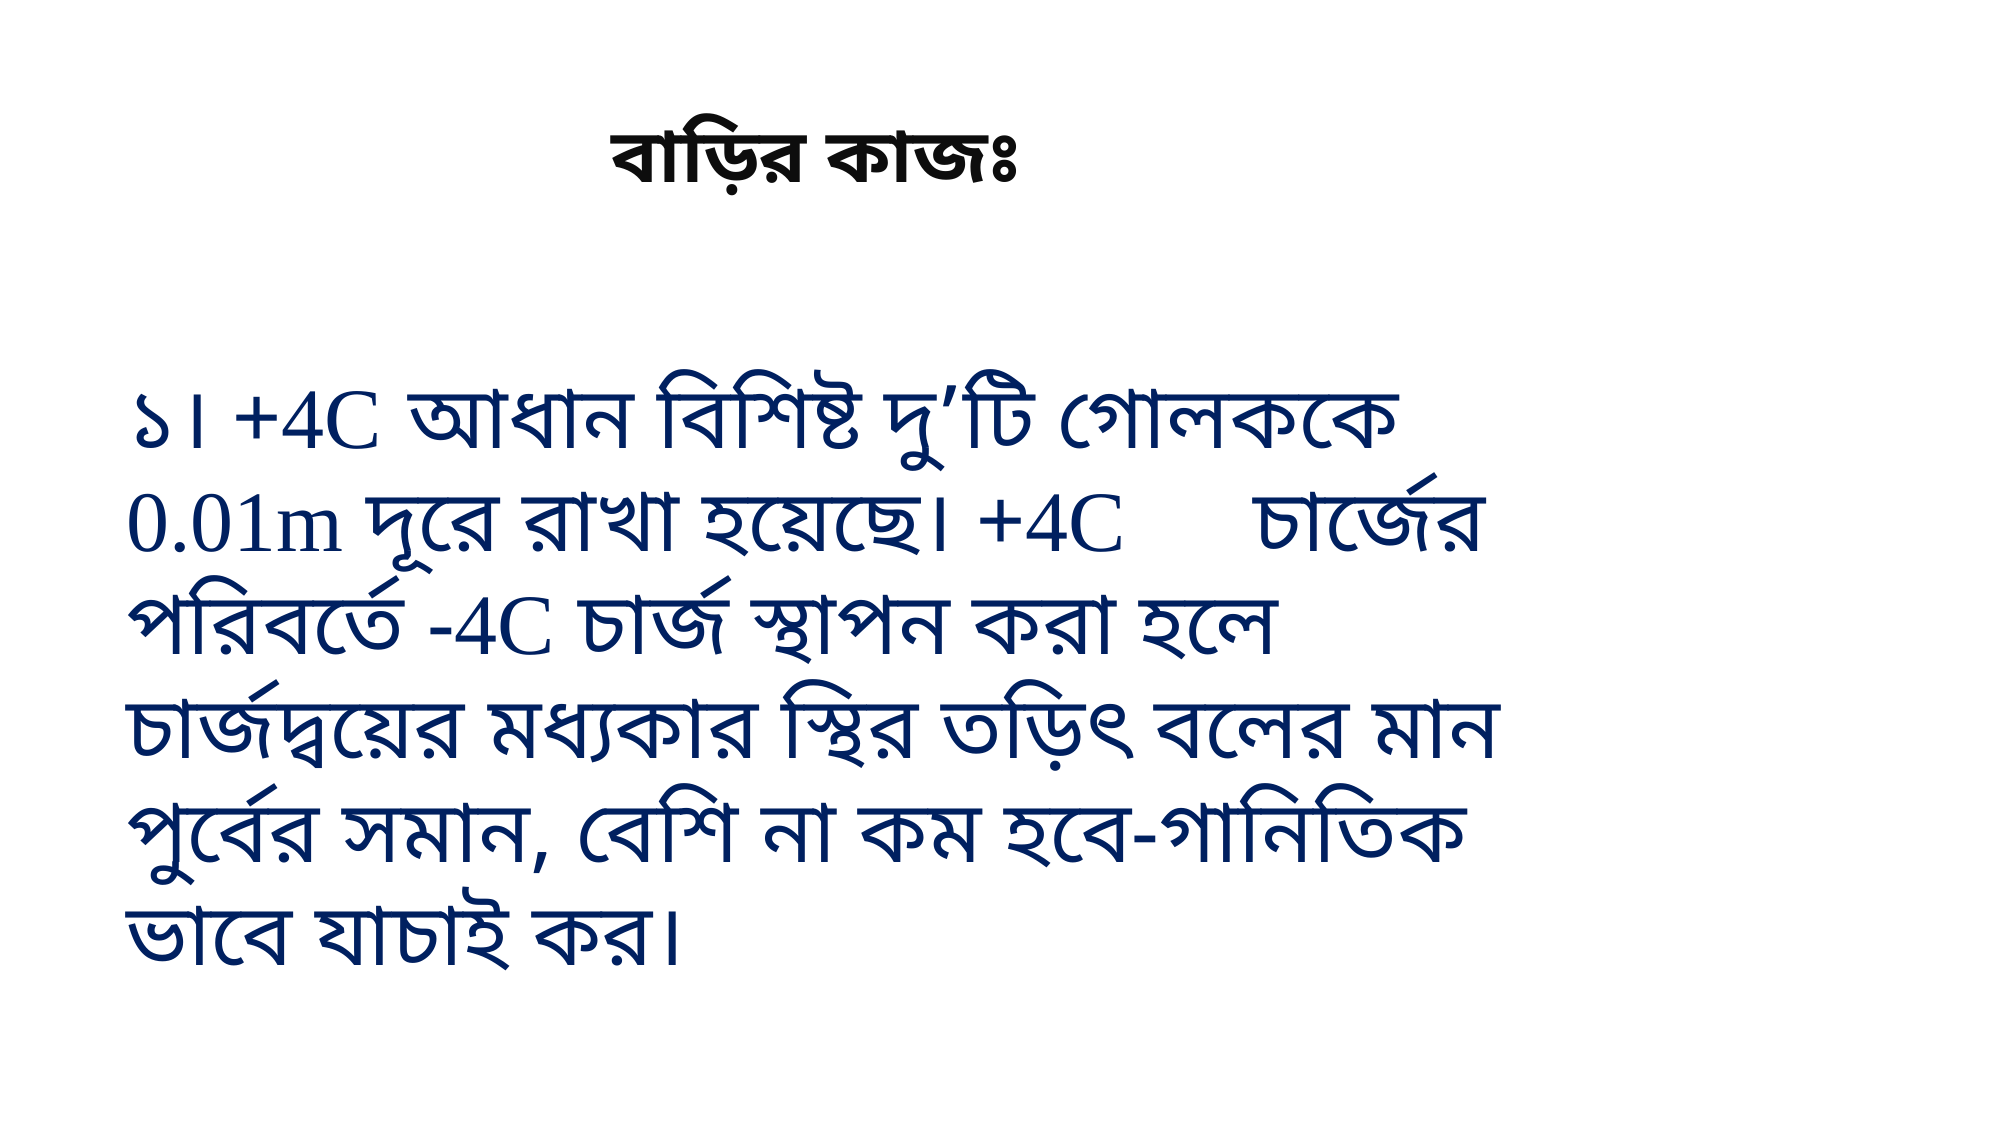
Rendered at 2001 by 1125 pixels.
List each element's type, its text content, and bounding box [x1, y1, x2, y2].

list ১। +4C আধান বিশিষ্ট দু’টি গোলককে 0.01m দূরে রাখা হয়েছে। +4C চার্জের পরিবর্তে -4C চার্জ স্থাপন করা হলে চার্জদ্বয়ের মধ্যকার স্থির তড়িৎ বলের মান পুর্বের সমান, বেশি না কম হবে-গানিতিক ভাবে যাচাই কর। [111, 354, 1522, 992]
title বাড়ির কাজঃ [111, 99, 1522, 317]
